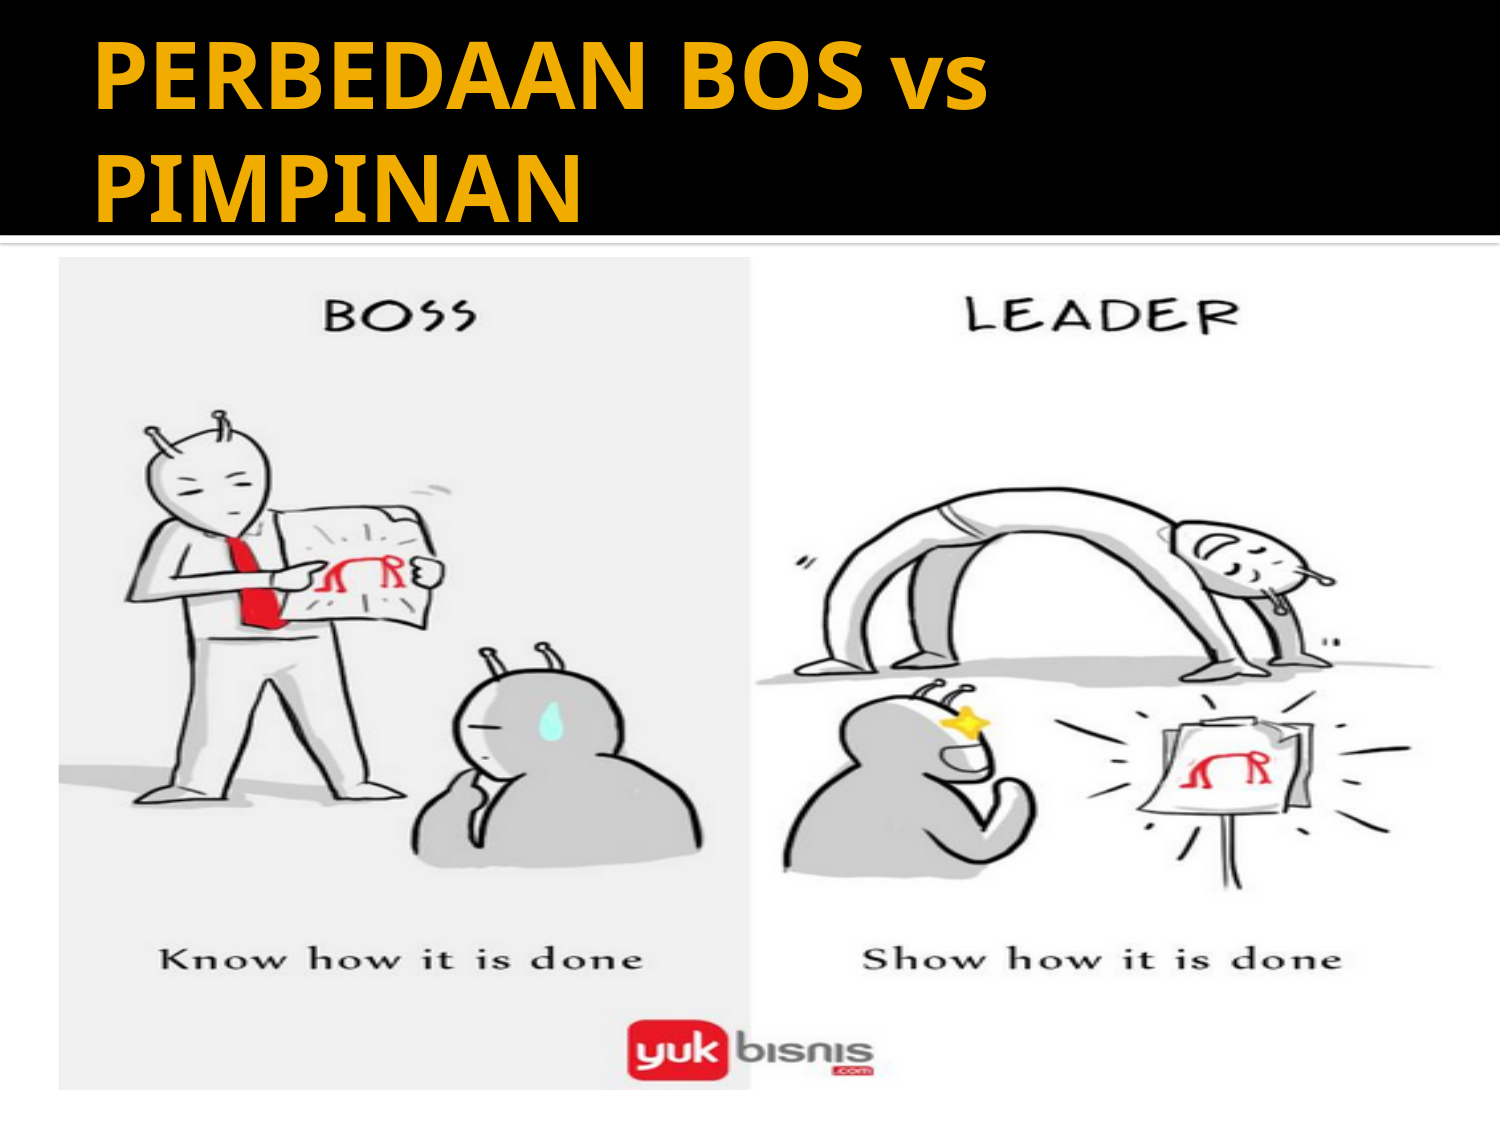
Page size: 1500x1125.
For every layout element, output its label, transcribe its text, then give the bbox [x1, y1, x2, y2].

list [58, 257, 1442, 1090]
title PERBEDAAN BOS vs PIMPINAN [75, 25, 1425, 231]
